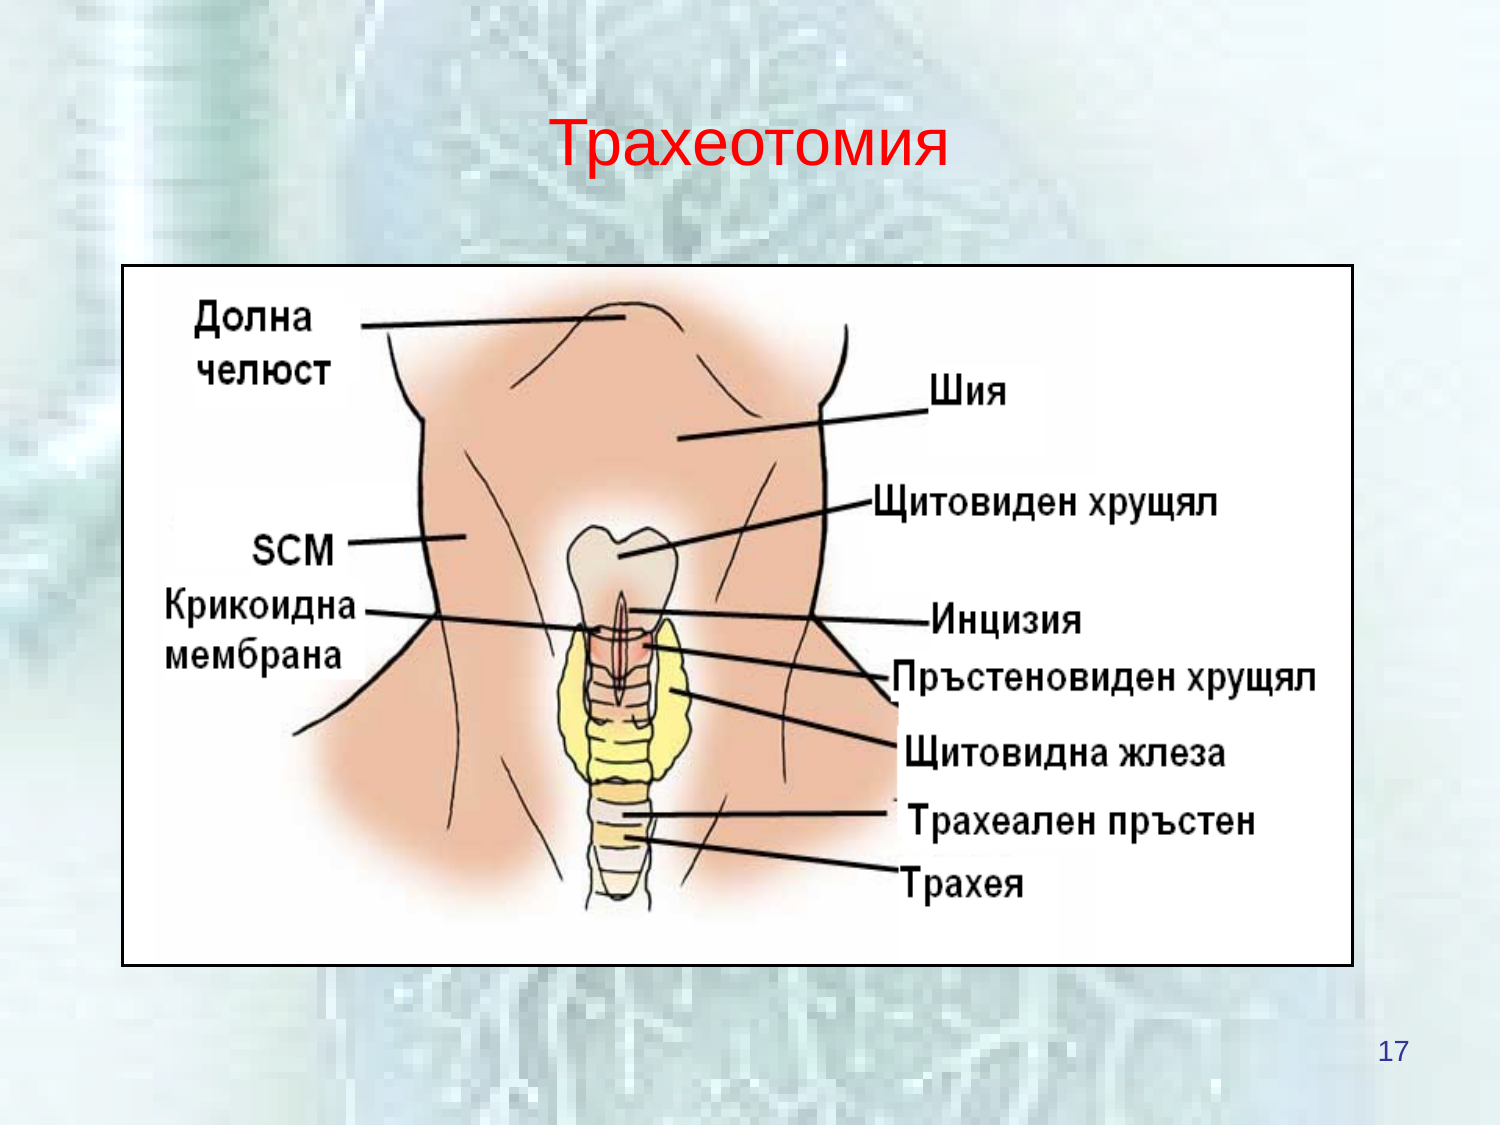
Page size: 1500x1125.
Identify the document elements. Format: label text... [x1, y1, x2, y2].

picture [0, 0, 1500, 1125]
slide_number 17 [1074, 1024, 1425, 1103]
title Трахеотомия [75, 45, 1425, 233]
